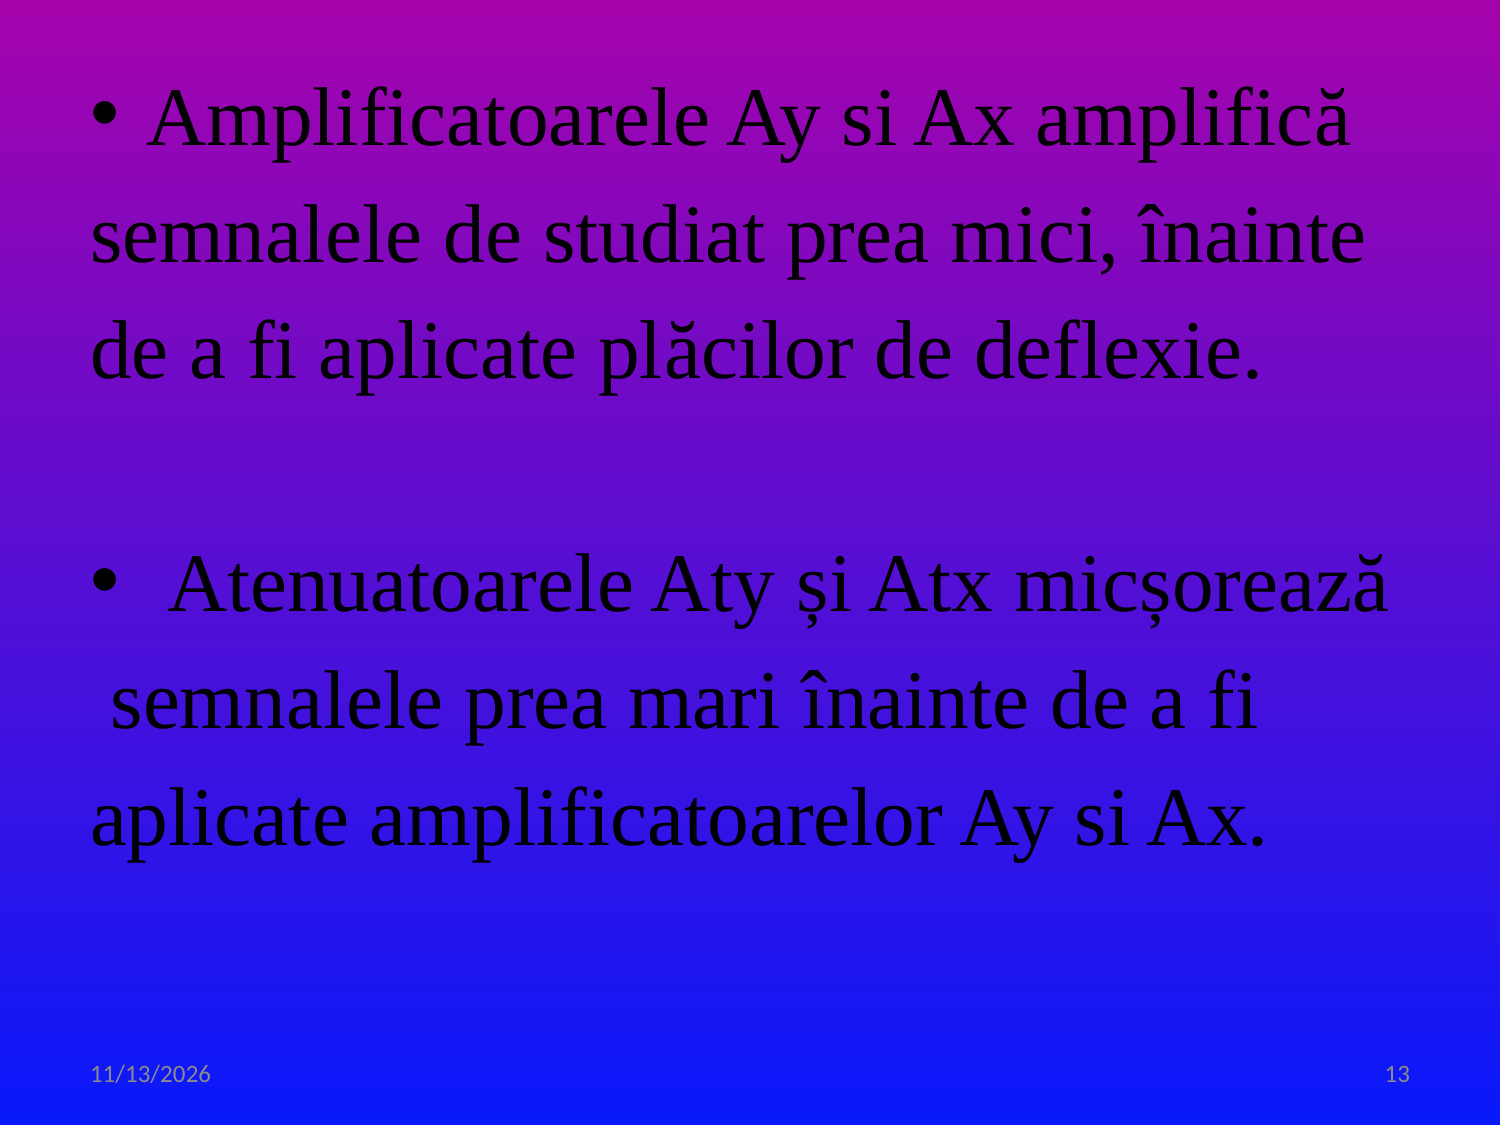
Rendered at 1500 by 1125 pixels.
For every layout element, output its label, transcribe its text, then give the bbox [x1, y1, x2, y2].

slide_number 13 [1074, 1042, 1425, 1103]
list Amplificatoarele Ay si Ax amplifică semnalele de studiat prea mici, înainte de a fi aplicate plăcilor de deflexie. Atenuatoarele Aty și Atx micșorează semnalele prea mari înainte de a fi aplicate amplificatoarelor Ay si Ax. [75, 54, 1425, 1005]
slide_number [75, 1042, 425, 1103]
